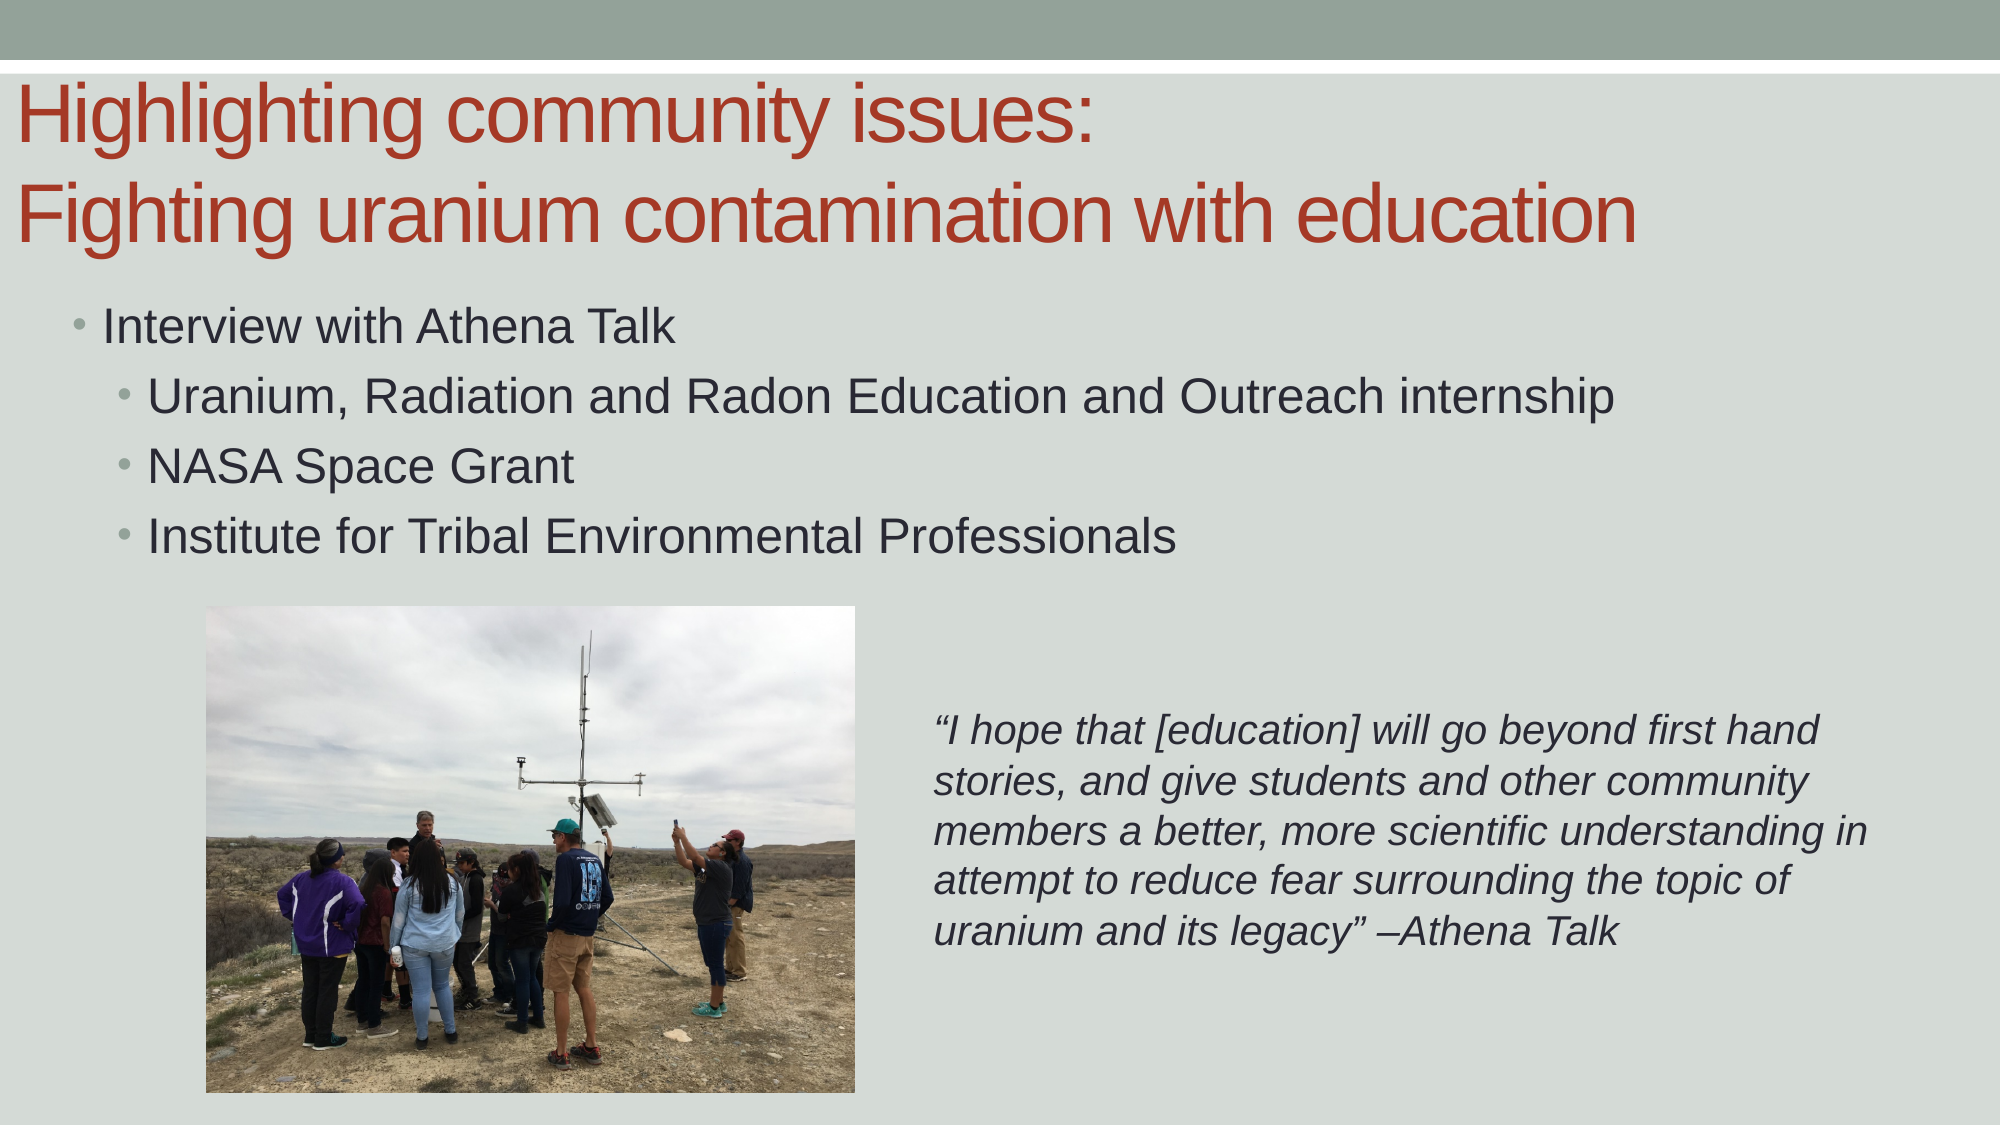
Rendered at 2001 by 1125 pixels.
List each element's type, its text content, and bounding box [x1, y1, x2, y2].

title Highlighting community issues: Fighting uranium contamination with education [0, 0, 2000, 218]
text_box “I hope that [education] will go beyond first hand stories, and give students and other community members a better, more scientific understanding in attempt to reduce fear surrounding the topic of uranium and its legacy” –Athena Talk [918, 695, 1934, 961]
list Interview with Athena Talk Uranium, Radiation and Radon Education and Outreach internship NASA Space Grant Institute for Tribal Environmental Professionals [56, 226, 1679, 940]
picture [205, 605, 856, 1093]
